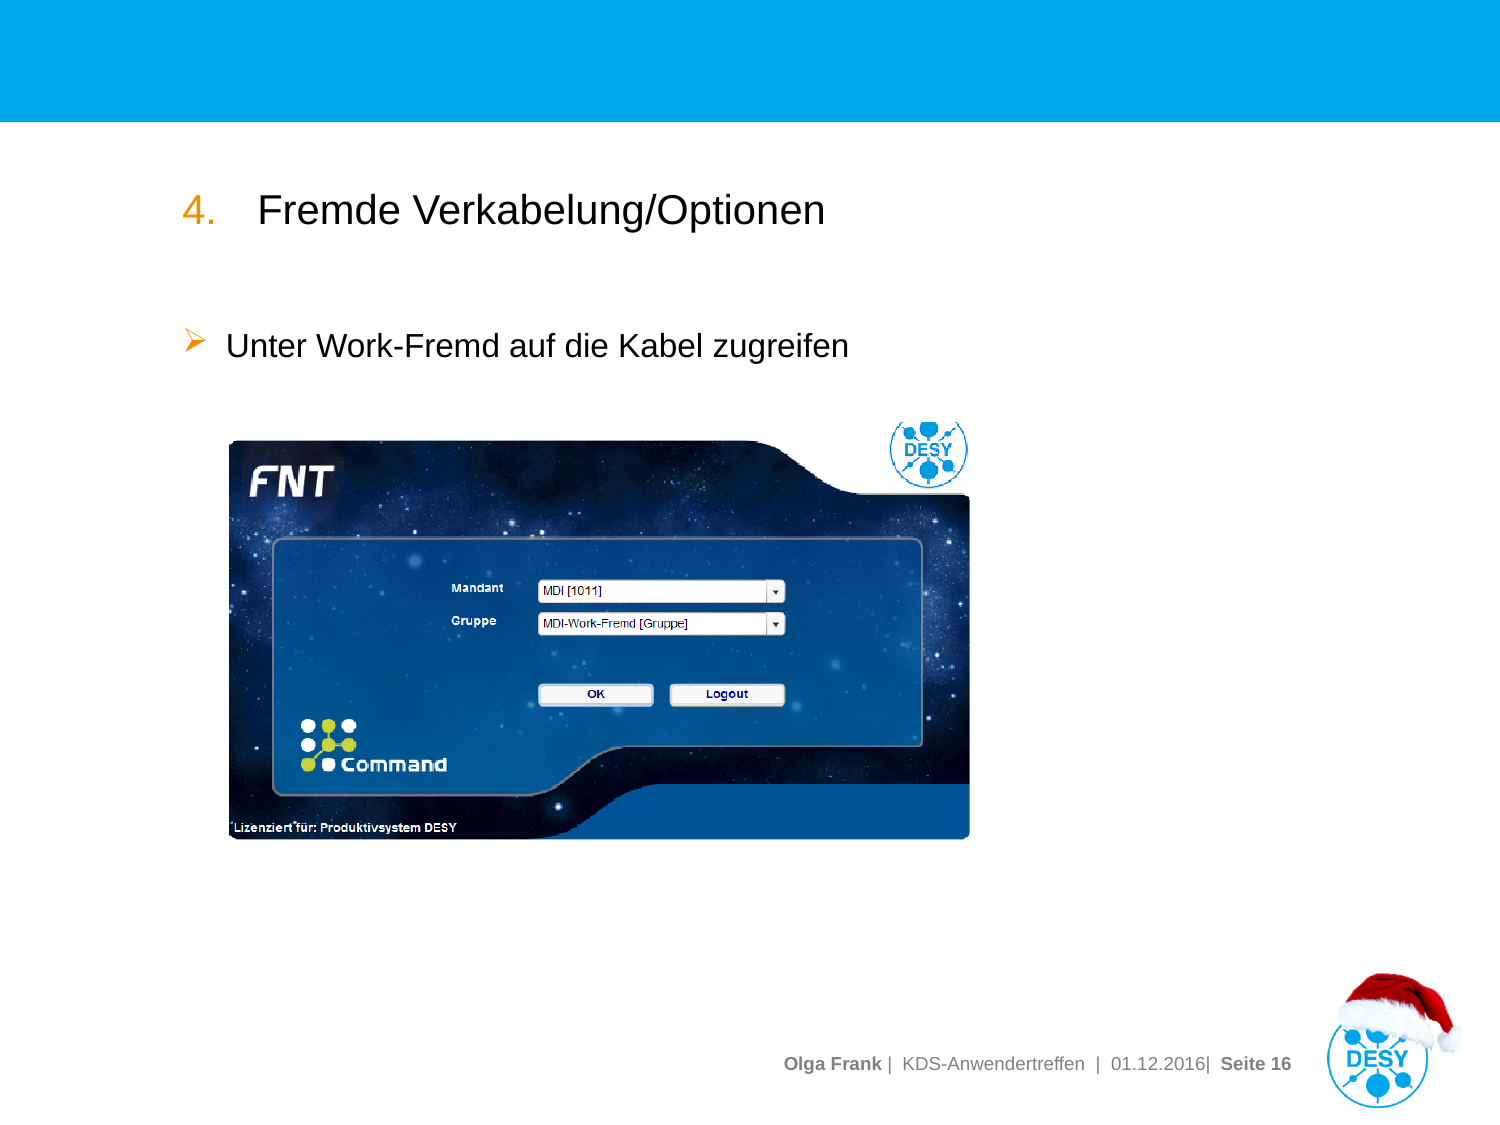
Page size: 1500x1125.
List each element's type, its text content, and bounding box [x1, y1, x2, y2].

list Fremde Verkabelung/Optionen Unter Work-Fremd auf die Kabel zugreifen [167, 175, 1314, 553]
picture [229, 422, 976, 841]
picture [1327, 1068, 1365, 1108]
picture [1320, 962, 1462, 1106]
picture [1391, 1071, 1428, 1108]
